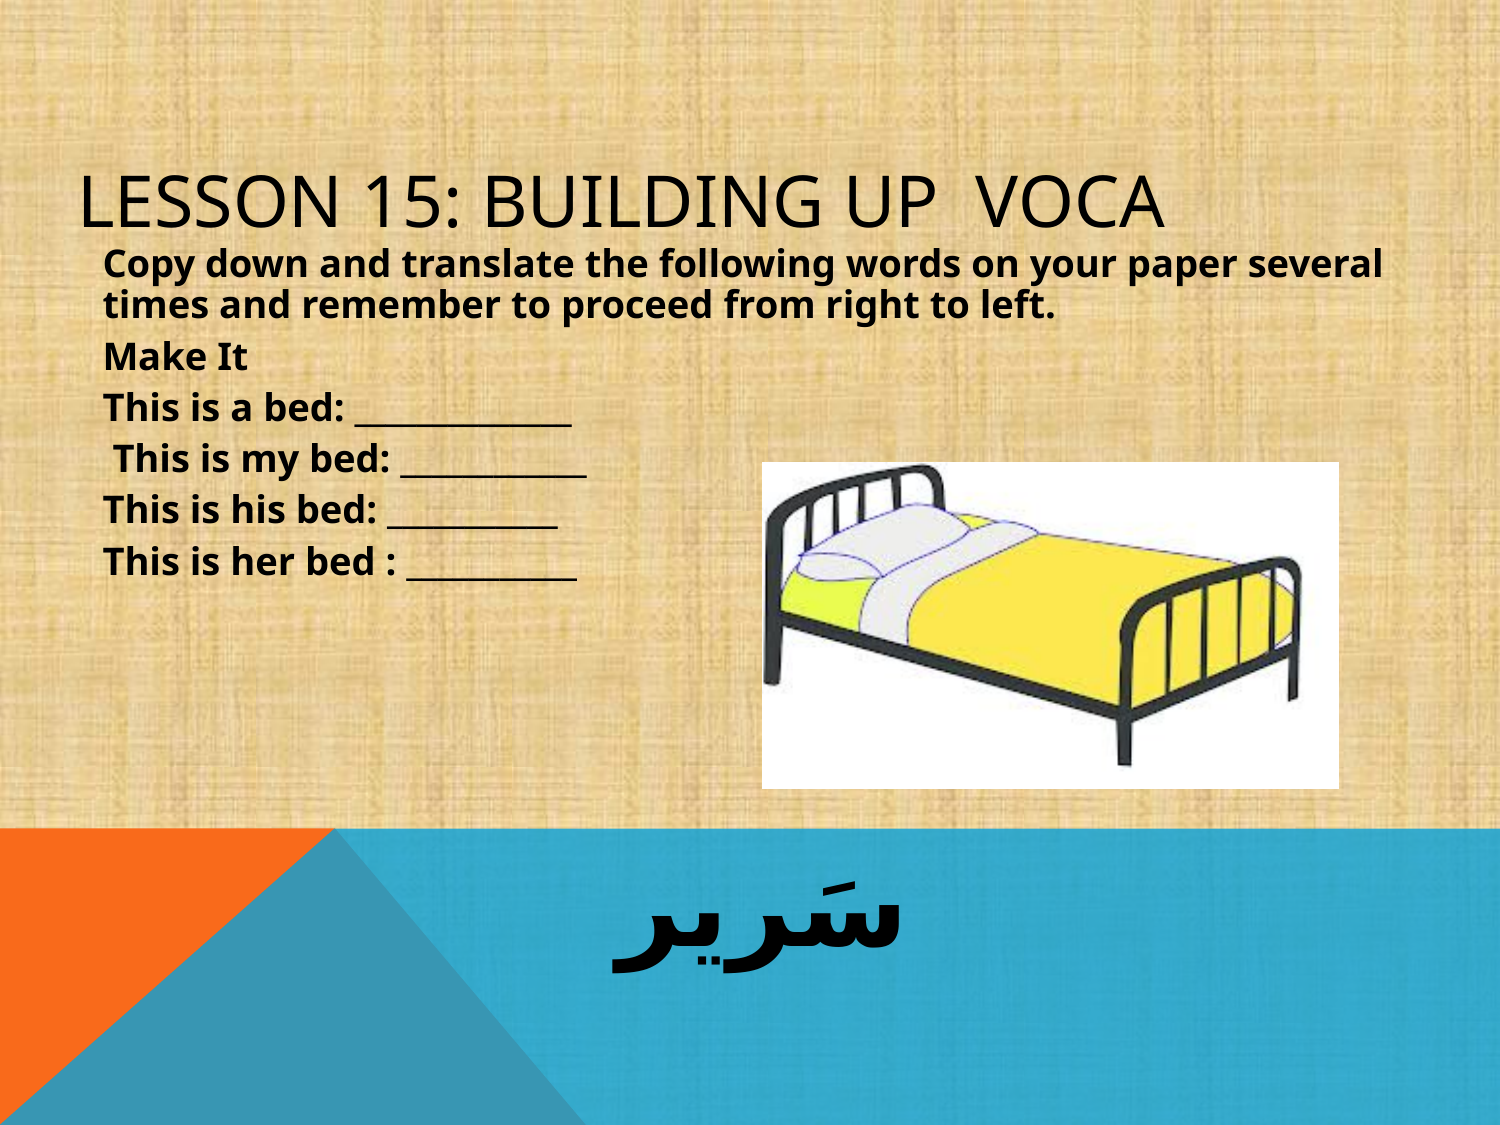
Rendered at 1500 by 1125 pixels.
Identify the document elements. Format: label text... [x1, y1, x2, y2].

picture [0, 0, 1500, 1125]
list Copy down and translate the following words on your paper several times and remember to proceed from right to left. Make It This is a bed: ______________ This is my bed: ____________ This is his bed: ___________ This is her bed : ___________ سَرير [87, 237, 1438, 980]
picture [762, 462, 1339, 790]
title Lesson 15: Building up voca [62, 62, 1413, 250]
